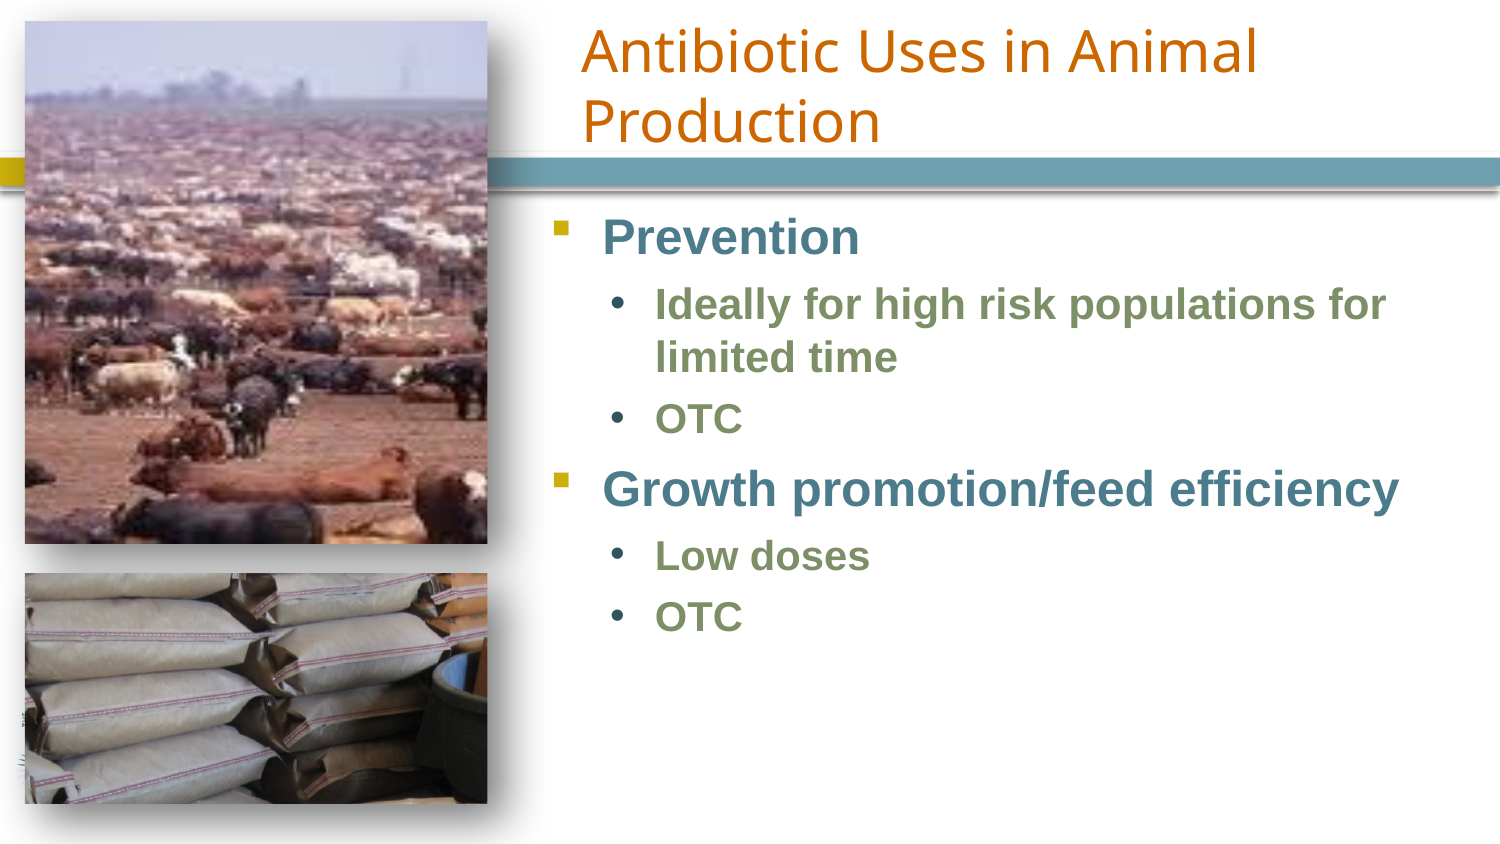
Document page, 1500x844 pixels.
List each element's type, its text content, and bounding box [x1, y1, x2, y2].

picture [12, 572, 488, 804]
title Antibiotic Uses in Animal Production [566, 23, 1359, 145]
list Prevention Ideally for high risk populations for limited time OTC Growth promotion/feed efficiency Low doses OTC [534, 196, 1457, 810]
picture [24, 21, 488, 545]
